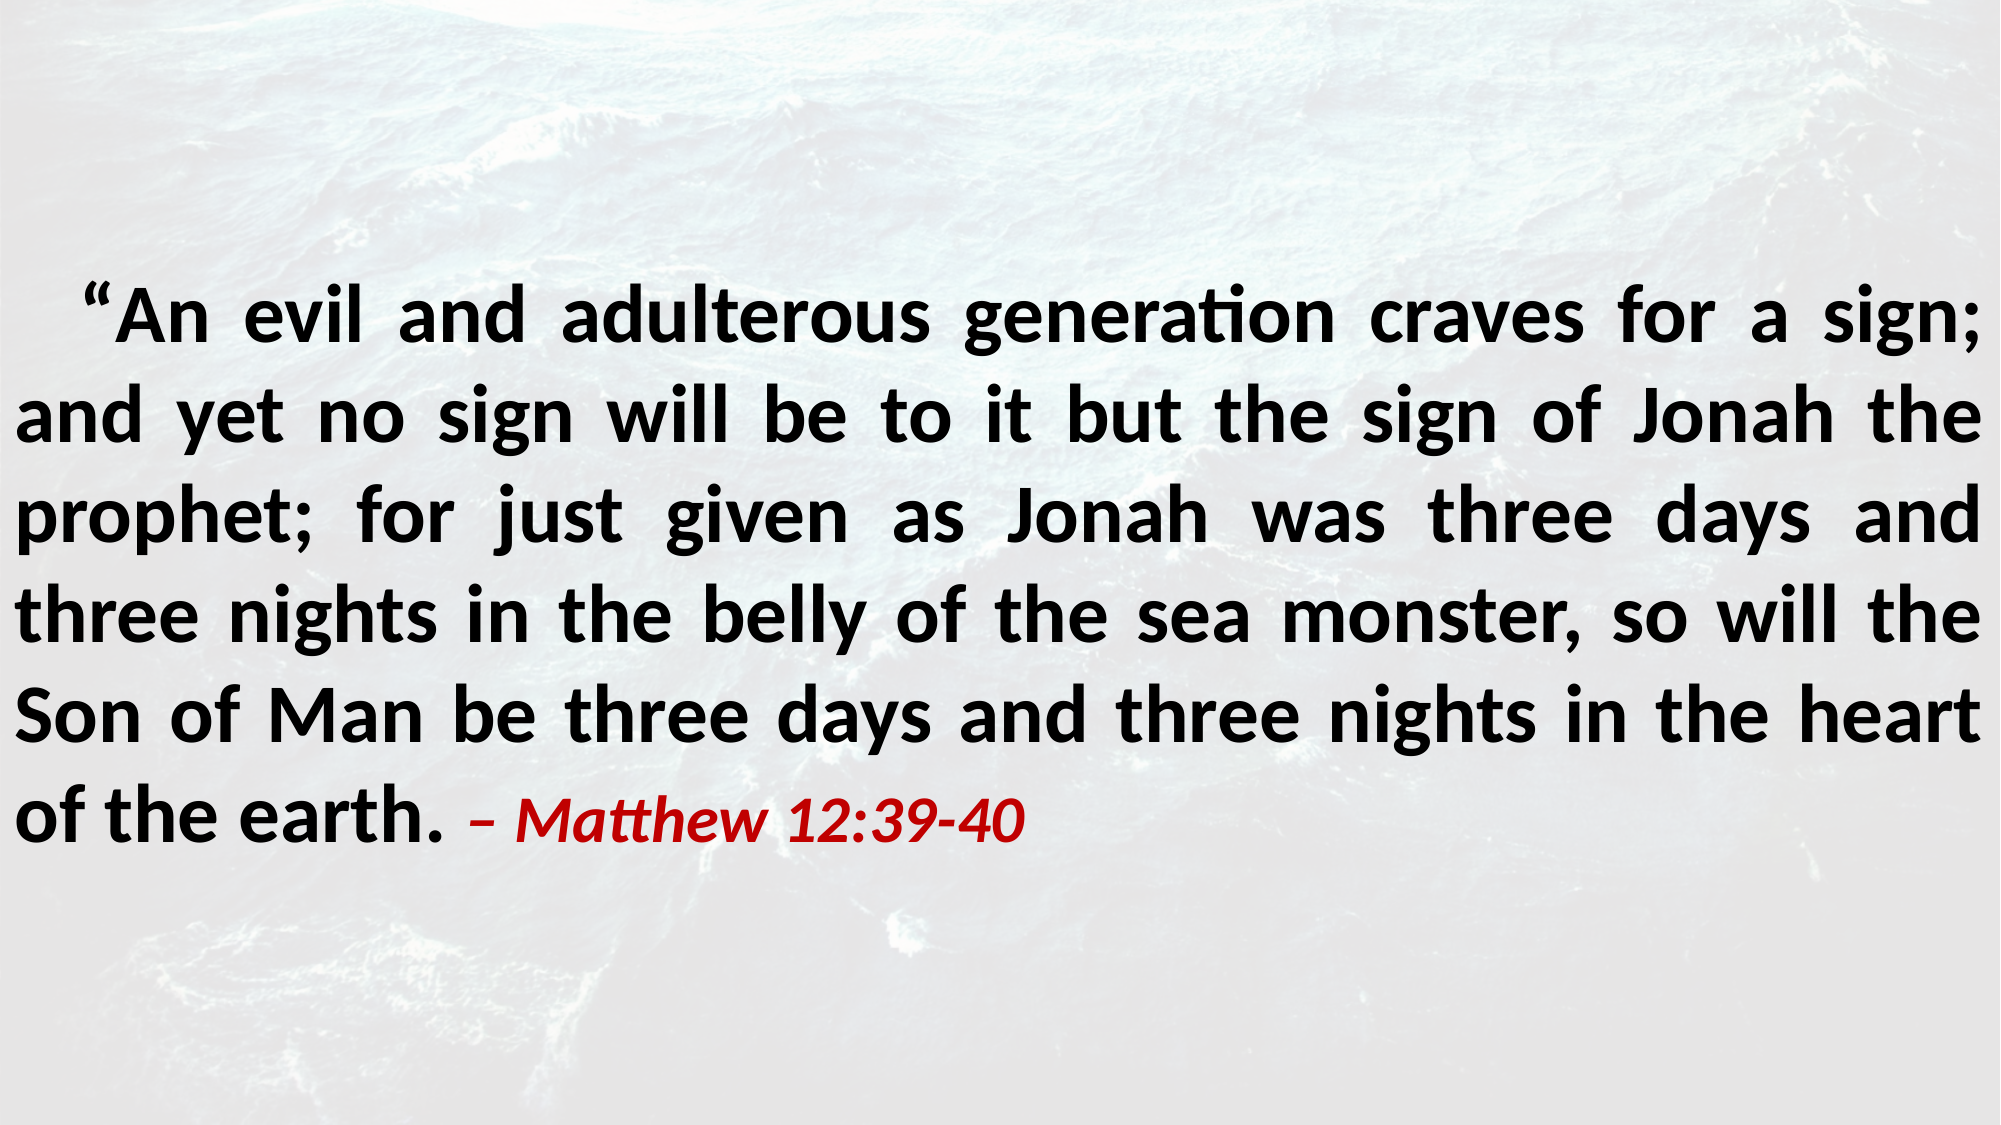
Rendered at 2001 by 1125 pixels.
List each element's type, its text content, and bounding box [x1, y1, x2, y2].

text_box “An evil and adulterous generation craves for a sign; and yet no sign will be to it but the sign of Jonah the prophet; for just given as Jonah was three days and three nights in the belly of the sea monster, so will the Son of Man be three days and three nights in the heart of the earth. – Matthew 12:39-40 [0, 251, 2000, 867]
